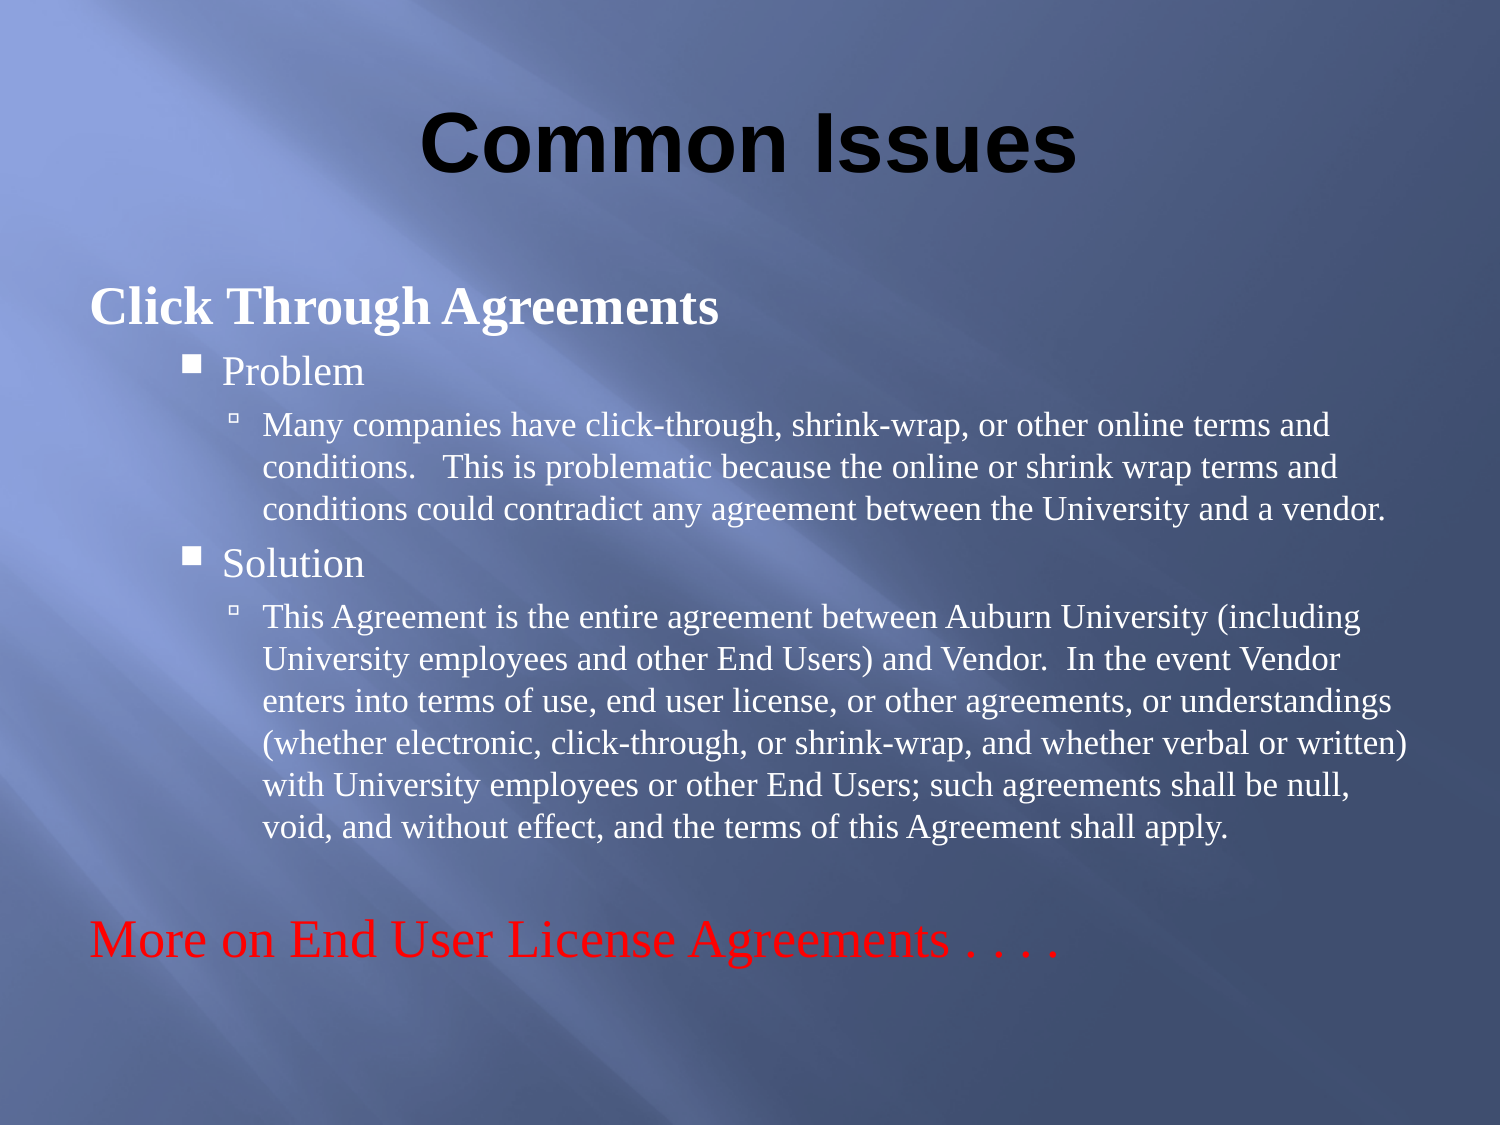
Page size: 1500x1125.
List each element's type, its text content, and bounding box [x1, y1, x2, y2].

title Common Issues [75, 45, 1425, 233]
list Click Through Agreements Problem Many companies have click-through, shrink-wrap, or other online terms and conditions. This is problematic because the online or shrink wrap terms and conditions could contradict any agreement between the University and a vendor. Solution This Agreement is the entire agreement between Auburn University (including University employees and other End Users) and Vendor. In the event Vendor enters into terms of use, end user license, or other agreements, or understandings (whether electronic, click-through, or shrink-wrap, and whether verbal or written) with University employees or other End Users; such agreements shall be null, void, and without effect, and the terms of this Agreement shall apply. More on End User License Agreements . . . . [75, 262, 1425, 1035]
